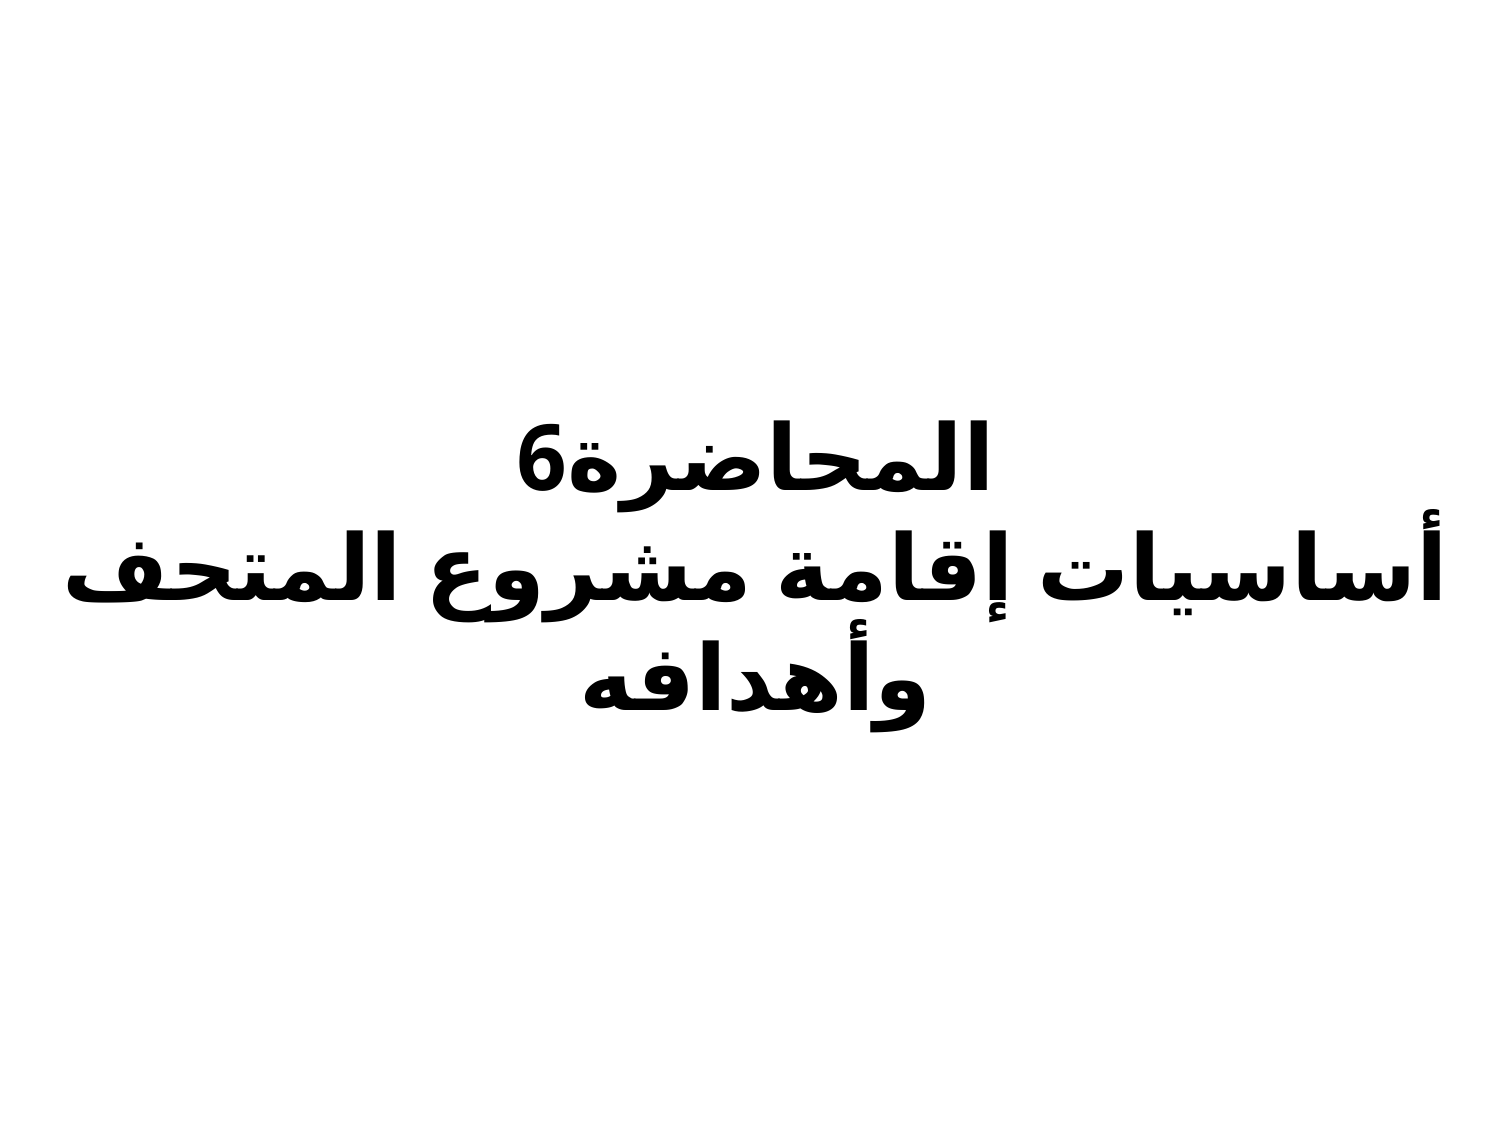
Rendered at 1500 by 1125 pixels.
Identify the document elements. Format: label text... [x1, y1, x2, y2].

title المحاضرة6 أساسيات إقامة مشروع المتحف وأهدافه [41, 45, 1471, 1083]
